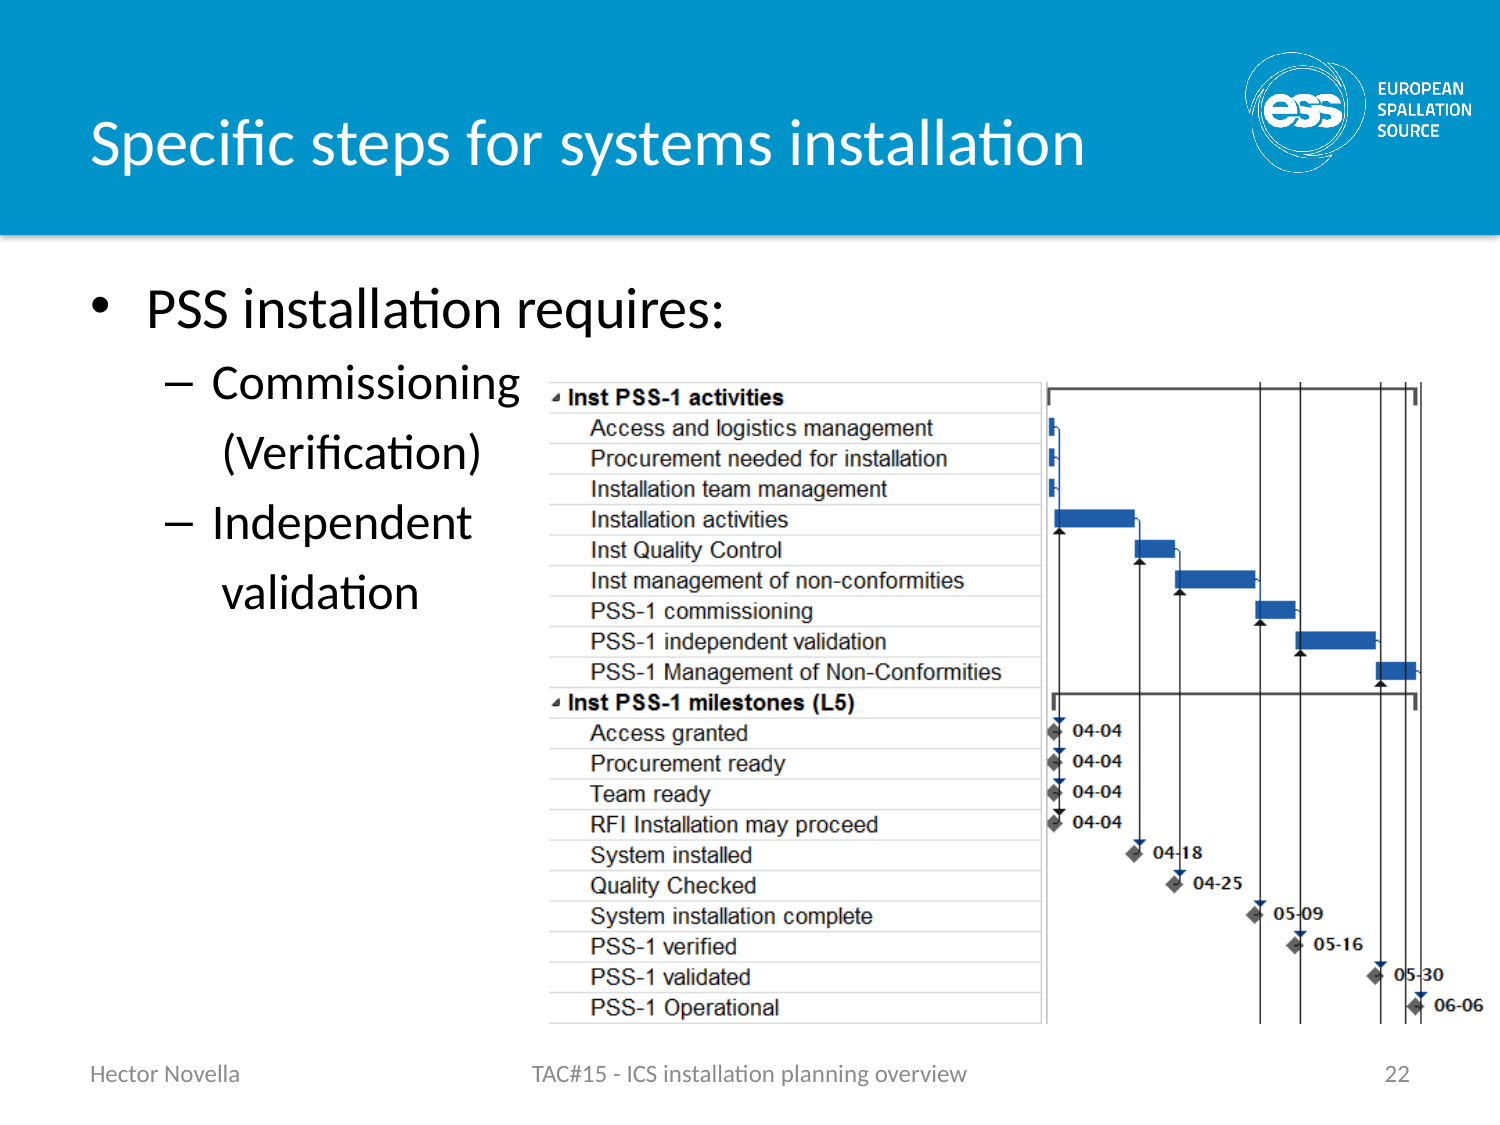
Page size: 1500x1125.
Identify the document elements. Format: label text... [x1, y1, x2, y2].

picture [1409, 104, 1415, 115]
picture [1379, 83, 1385, 94]
picture [1454, 83, 1458, 94]
slide_number Hector Novella [75, 1042, 425, 1103]
picture [1443, 86, 1450, 93]
footer TAC#15 - ICS installation planning overview [512, 1042, 988, 1103]
picture [1398, 109, 1406, 115]
picture [1422, 125, 1428, 134]
picture [1432, 125, 1438, 136]
picture [548, 382, 1498, 1024]
picture [1423, 83, 1430, 94]
picture [1400, 83, 1407, 94]
picture [1264, 94, 1342, 127]
slide_number 22 [1074, 1042, 1425, 1103]
list PSS installation requires: Commissioning (Verification) Independent validation [75, 262, 1425, 1005]
picture [1436, 104, 1444, 115]
picture [1418, 104, 1423, 115]
picture [1389, 104, 1393, 115]
title Specific steps for systems installation [75, 45, 1247, 233]
